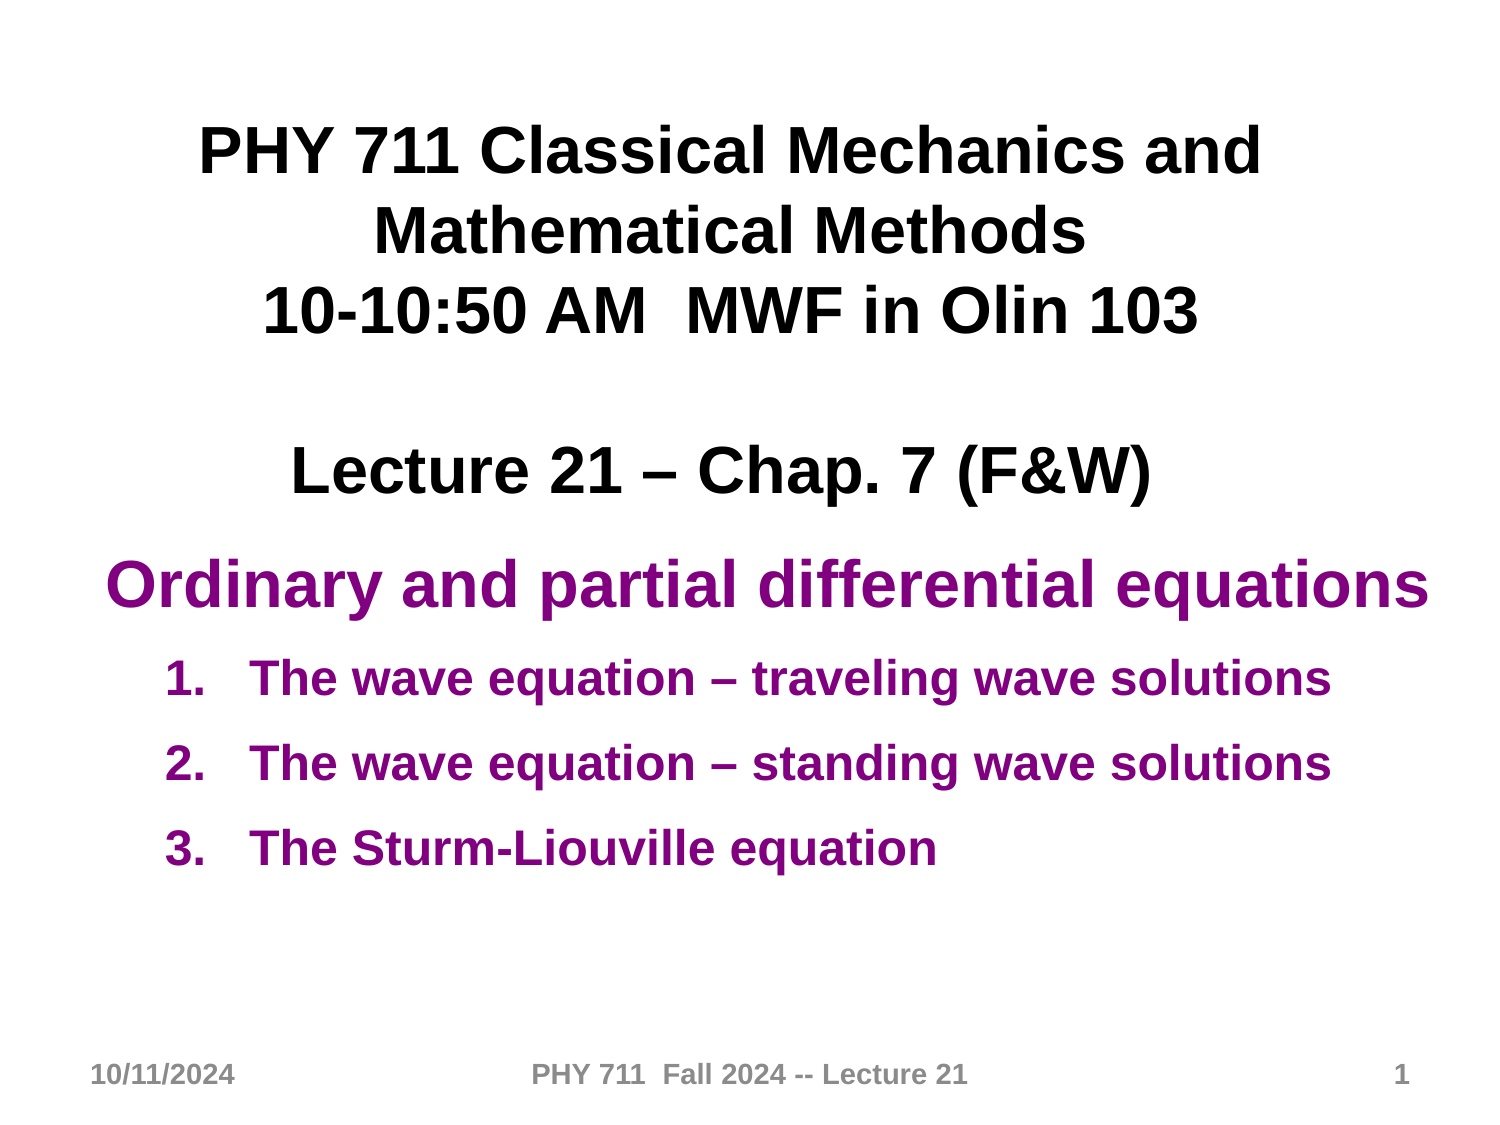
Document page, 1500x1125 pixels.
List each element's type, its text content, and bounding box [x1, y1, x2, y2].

text_box PHY 711 Classical Mechanics and Mathematical Methods 10-10:50 AM MWF in Olin 103 Lecture 21 – Chap. 7 (F&W) Ordinary and partial differential equations The wave equation – traveling wave solutions The wave equation – standing wave solutions The Sturm-Liouville equation [0, 99, 1463, 883]
footer PHY 711 Fall 2024 -- Lecture 21 [512, 1042, 988, 1103]
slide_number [75, 1042, 425, 1103]
slide_number 1 [1074, 1042, 1425, 1103]
